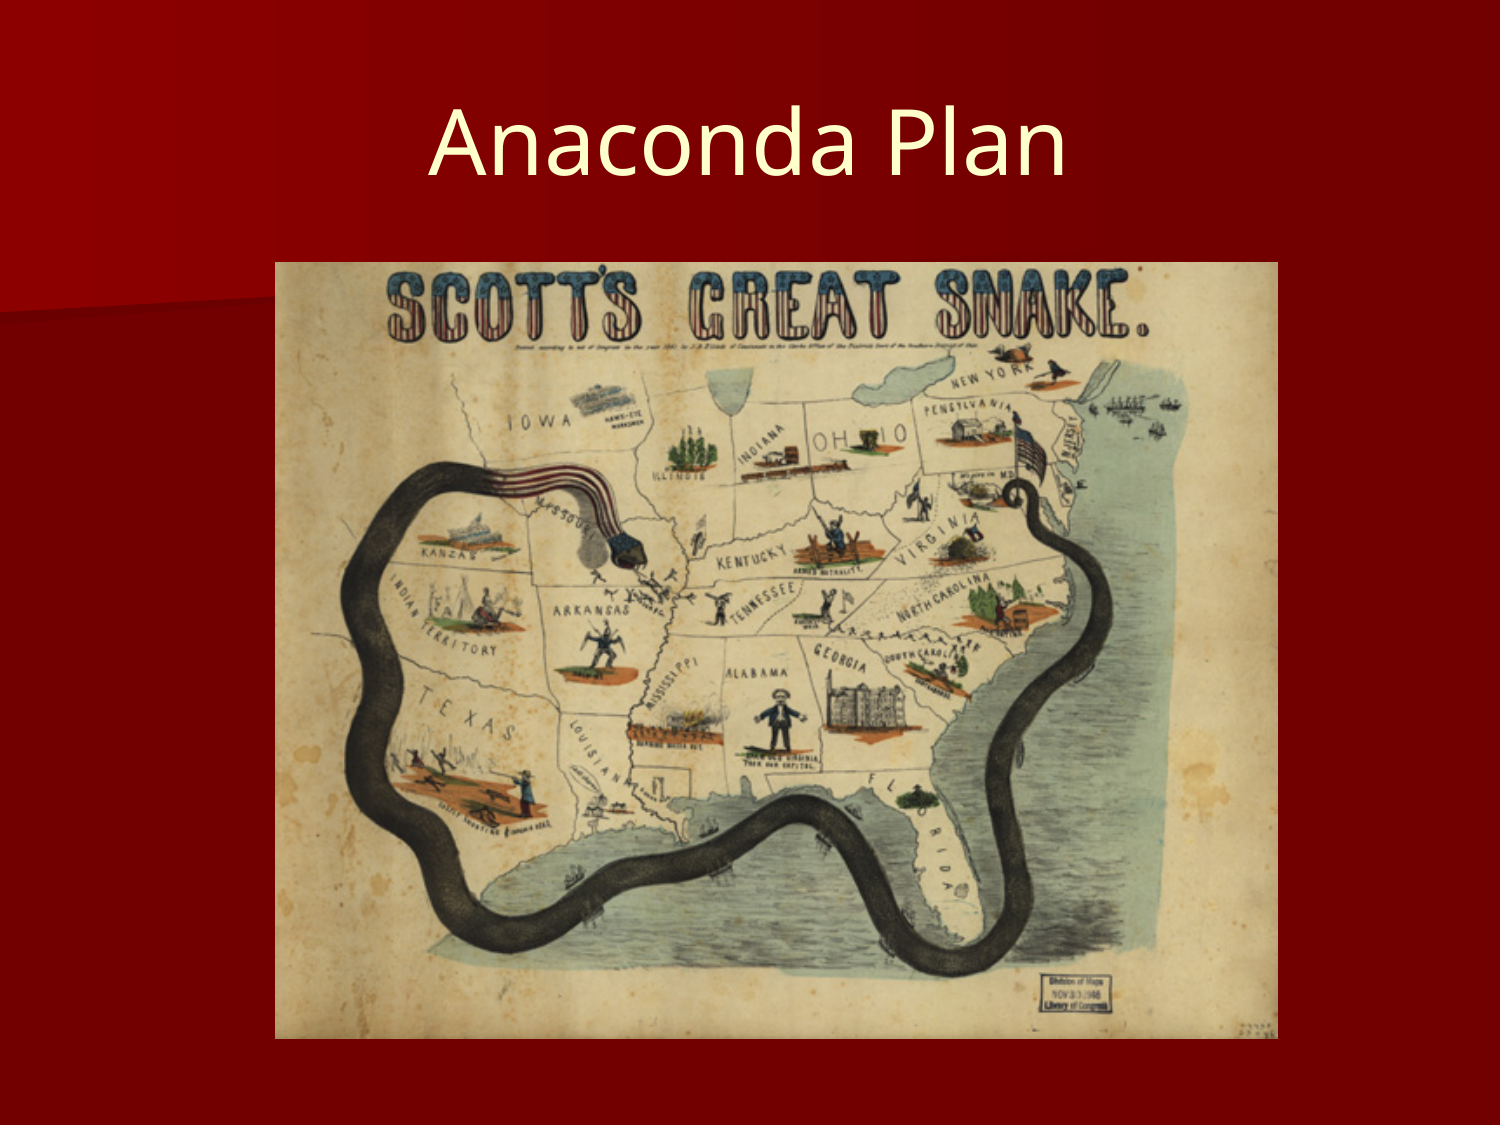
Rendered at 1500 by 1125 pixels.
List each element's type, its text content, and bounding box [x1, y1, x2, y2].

title Anaconda Plan [74, 44, 1426, 233]
picture [274, 262, 1278, 1039]
